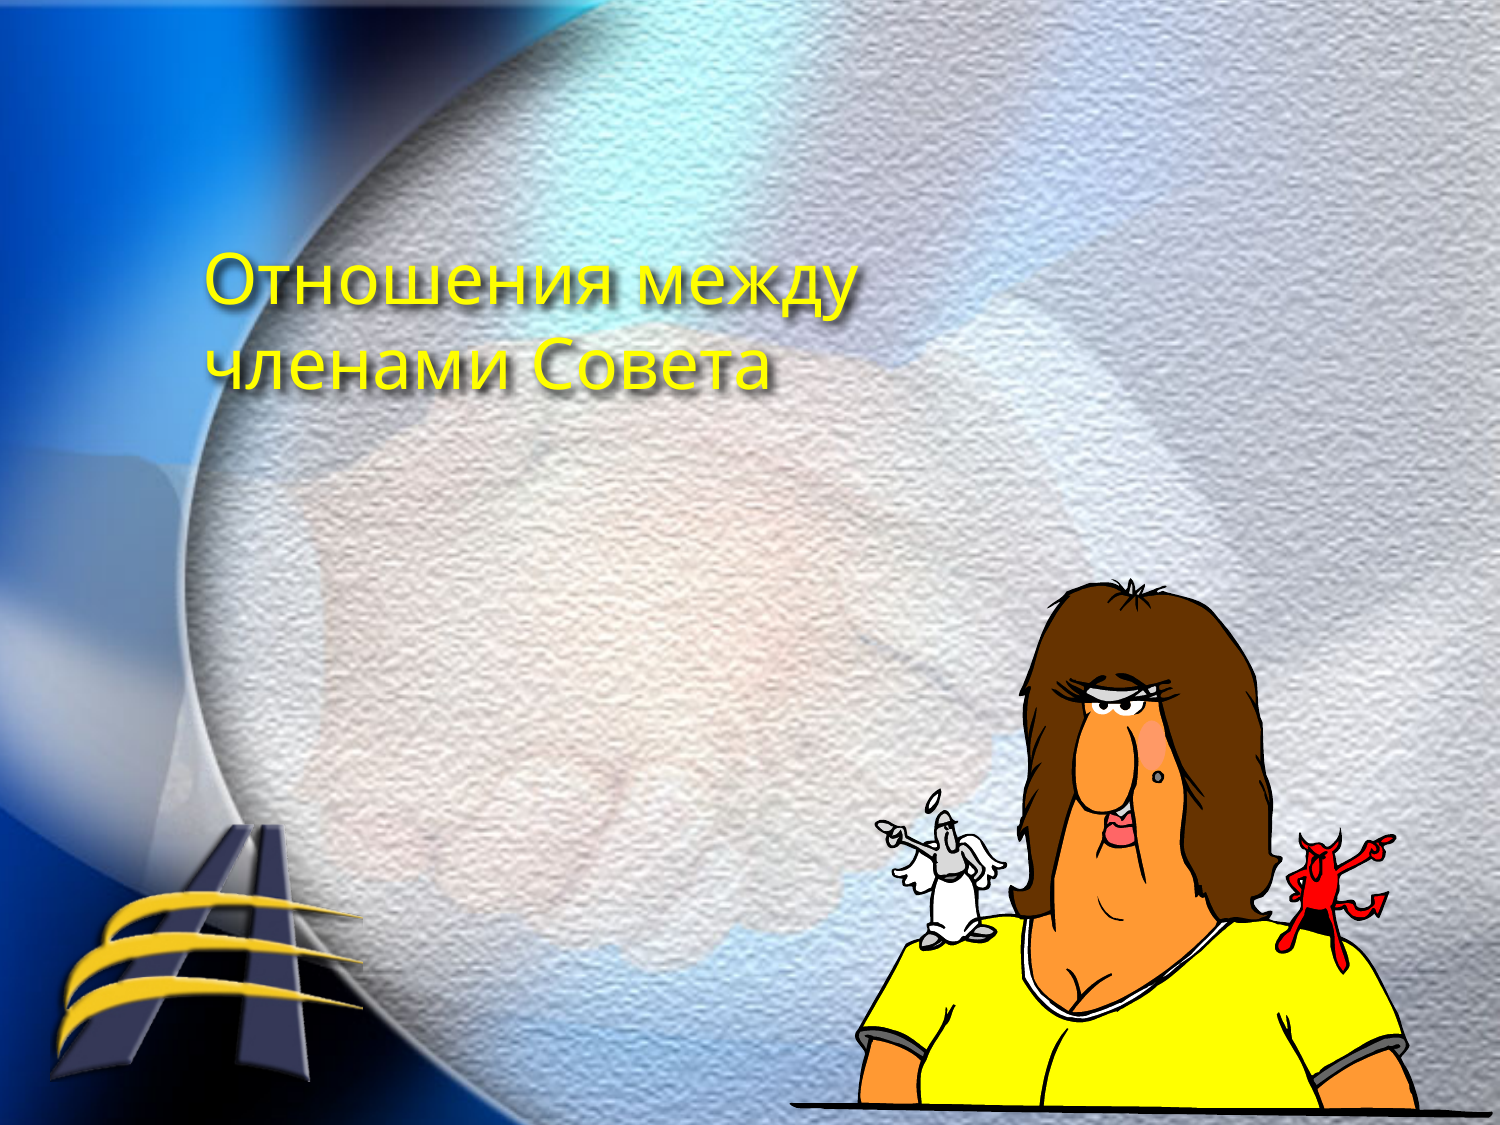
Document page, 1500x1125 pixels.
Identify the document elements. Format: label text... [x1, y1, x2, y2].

title Отношения между членами Совета [187, 224, 1500, 413]
picture [0, 0, 1500, 1125]
